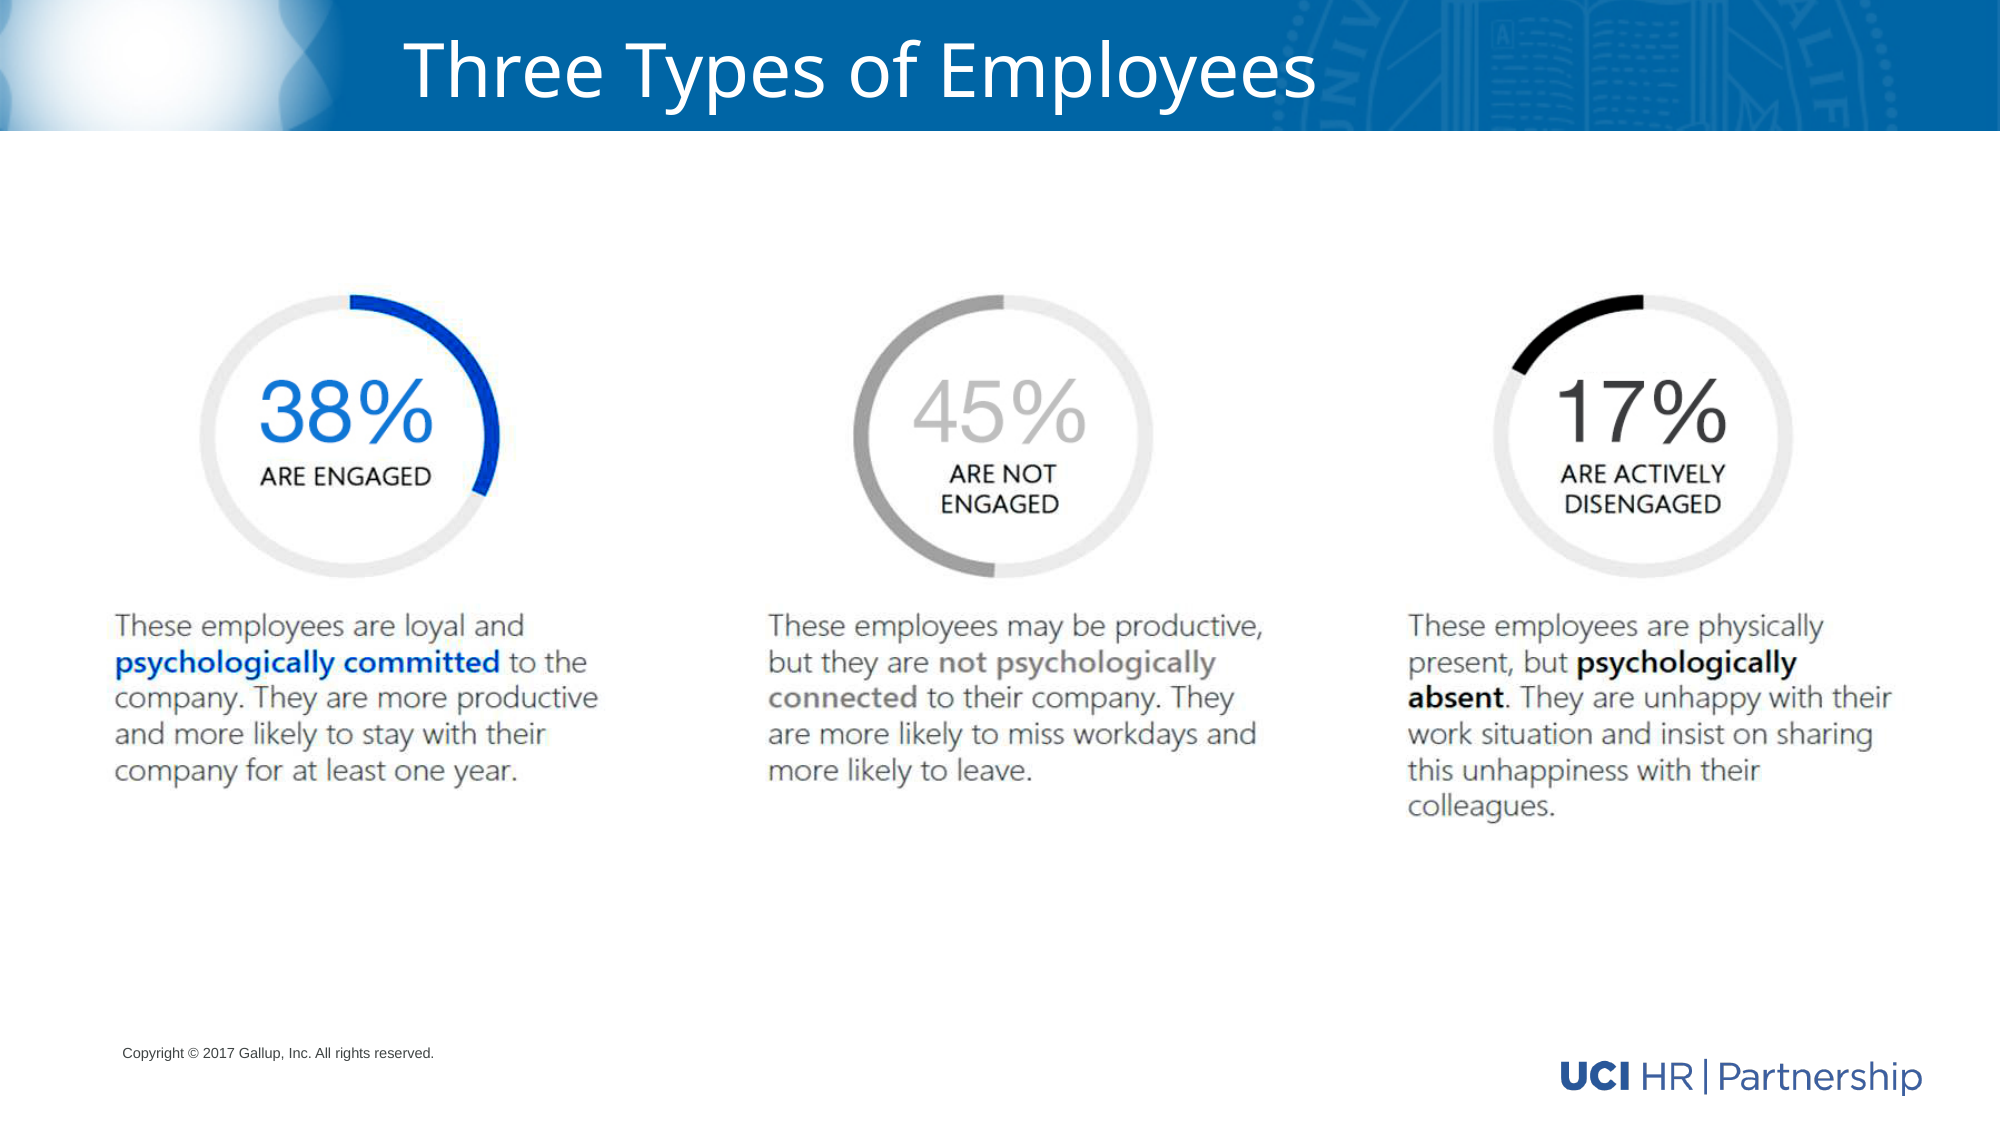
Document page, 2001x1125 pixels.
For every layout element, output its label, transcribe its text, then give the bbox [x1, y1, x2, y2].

picture [0, 283, 2000, 842]
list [0, 0, 2000, 131]
picture [1533, 1035, 1944, 1115]
text_box Copyright © 2017 Gallup, Inc. All rights reserved. [107, 1035, 671, 1069]
